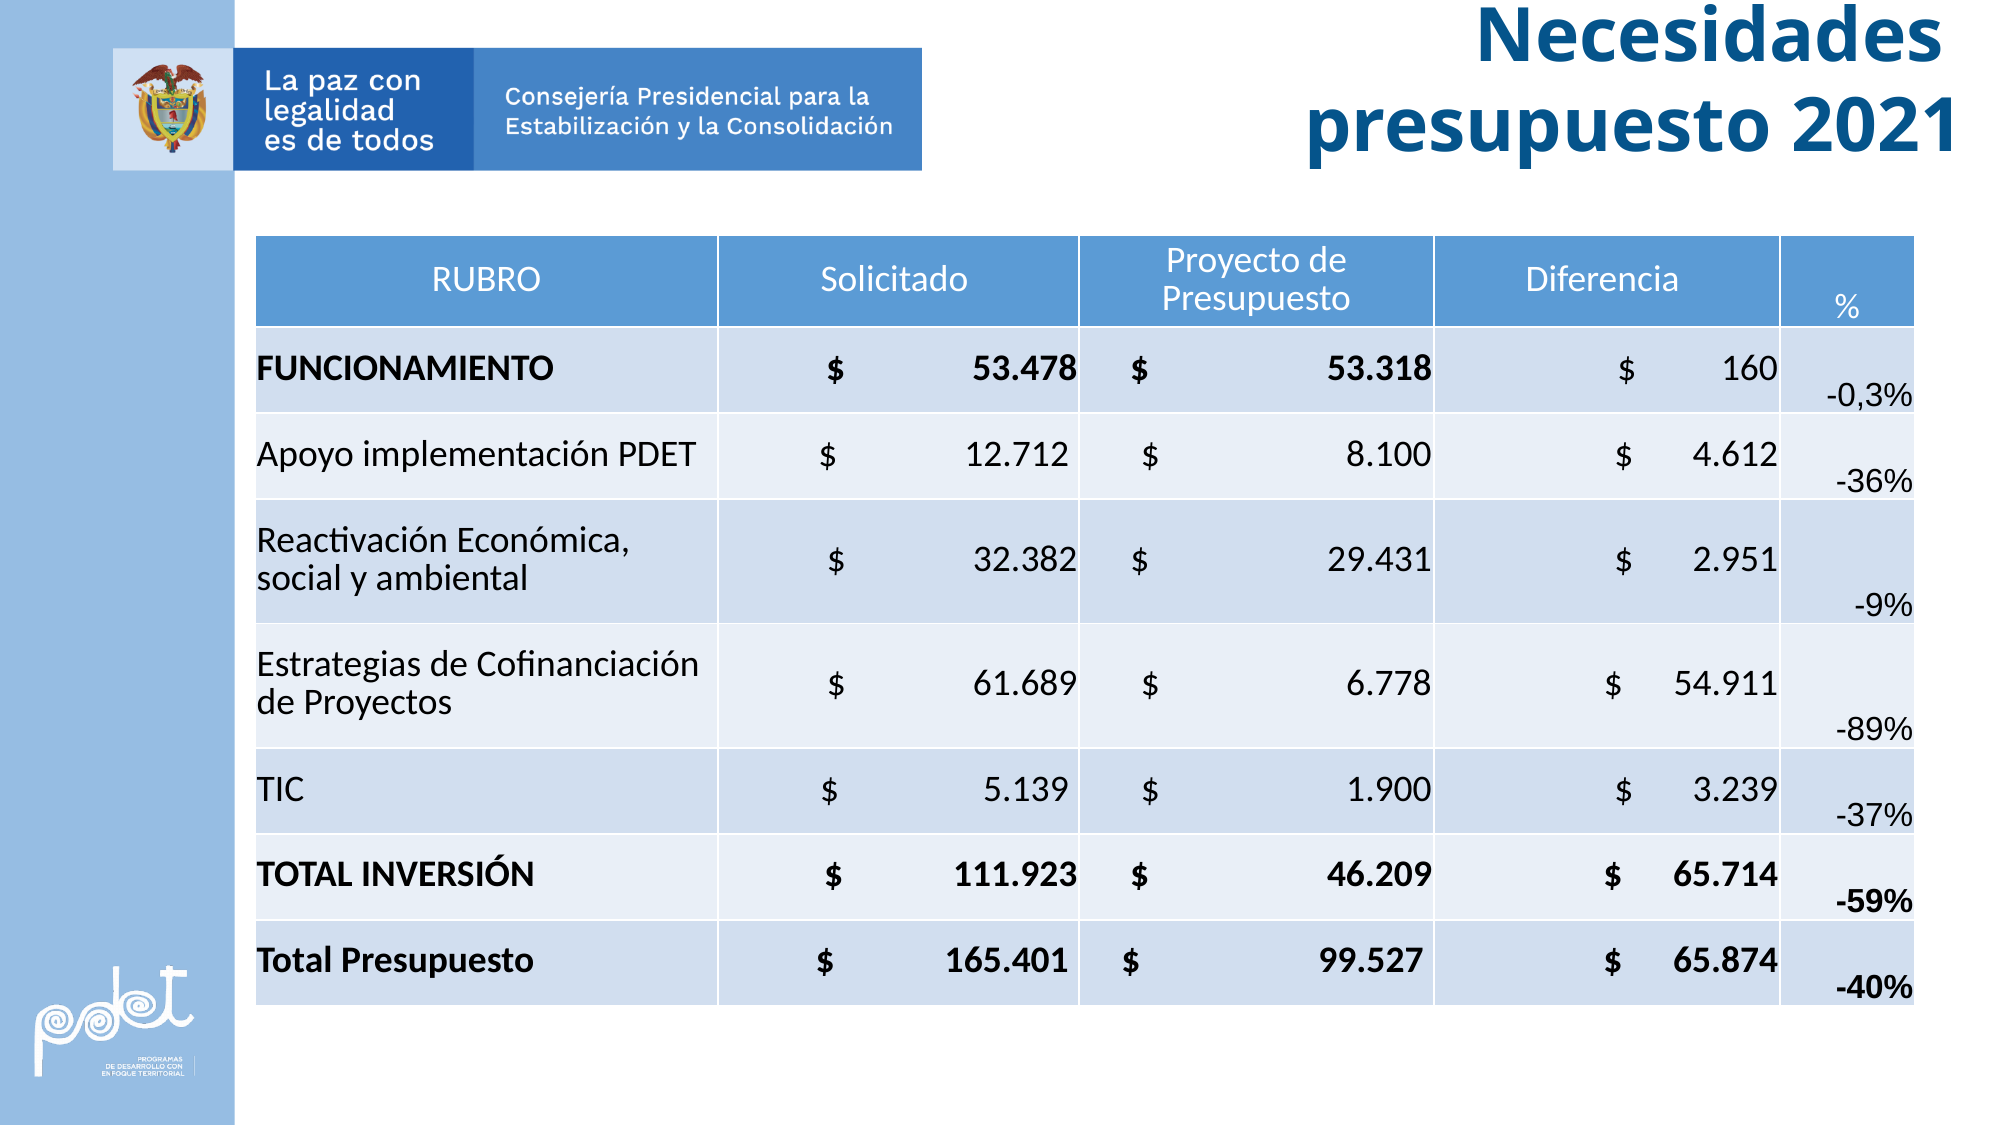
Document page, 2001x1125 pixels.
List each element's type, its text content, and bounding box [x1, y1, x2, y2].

table_cell Apoyo implementación PDET [256, 414, 717, 498]
table_cell Reactivación Económica, social y ambiental [256, 500, 717, 623]
table_cell -36% [1781, 414, 1914, 498]
table_cell $ 65.874 [1435, 921, 1779, 1005]
table_cell $ 12.712 [719, 414, 1078, 498]
picture [113, 13, 922, 195]
table_cell $ 2.951 [1435, 500, 1779, 623]
text_box Necesidades presupuesto 2021 [830, 0, 1979, 175]
table_cell $ 65.714 [1435, 835, 1779, 919]
table_cell $ 53.318 [1080, 328, 1433, 412]
table_cell -59% [1781, 835, 1914, 919]
table_cell $ 3.239 [1435, 749, 1779, 833]
table_cell $ 32.382 [719, 500, 1078, 623]
table_cell -40% [1781, 921, 1914, 1005]
table_cell $ 46.209 [1080, 835, 1433, 919]
table_cell -9% [1781, 500, 1914, 623]
table_cell -0,3% [1781, 328, 1914, 412]
table_cell $ 99.527 [1080, 921, 1433, 1005]
table_cell $ 1.900 [1080, 749, 1433, 833]
table_cell $ 29.431 [1080, 500, 1433, 623]
table_header Diferencia [1435, 236, 1779, 326]
table_cell TIC [256, 749, 717, 833]
table_cell -89% [1781, 624, 1914, 747]
table_header % [1781, 236, 1914, 326]
table_cell $ 111.923 [719, 835, 1078, 919]
table_cell $ 5.139 [719, 749, 1078, 833]
table_header Solicitado [719, 236, 1078, 326]
table_cell $ 54.911 [1435, 624, 1779, 747]
table_cell $ 160 [1435, 328, 1779, 412]
table_cell Total Presupuesto [256, 921, 717, 1005]
table_cell $ 4.612 [1435, 414, 1779, 498]
table_header Proyecto de Presupuesto [1080, 236, 1433, 326]
table_cell TOTAL INVERSIÓN [256, 835, 717, 919]
table_cell -37% [1781, 749, 1914, 833]
table_cell Estrategias de Cofinanciación de Proyectos [256, 624, 717, 747]
table_cell $ 165.401 [719, 921, 1078, 1005]
picture [31, 934, 201, 1105]
table_cell $ 6.778 [1080, 624, 1433, 747]
table_cell $ 8.100 [1080, 414, 1433, 498]
table_header RUBRO [256, 236, 717, 326]
table_cell $ 53.478 [719, 328, 1078, 412]
table_cell FUNCIONAMIENTO [256, 328, 717, 412]
table_cell $ 61.689 [719, 624, 1078, 747]
